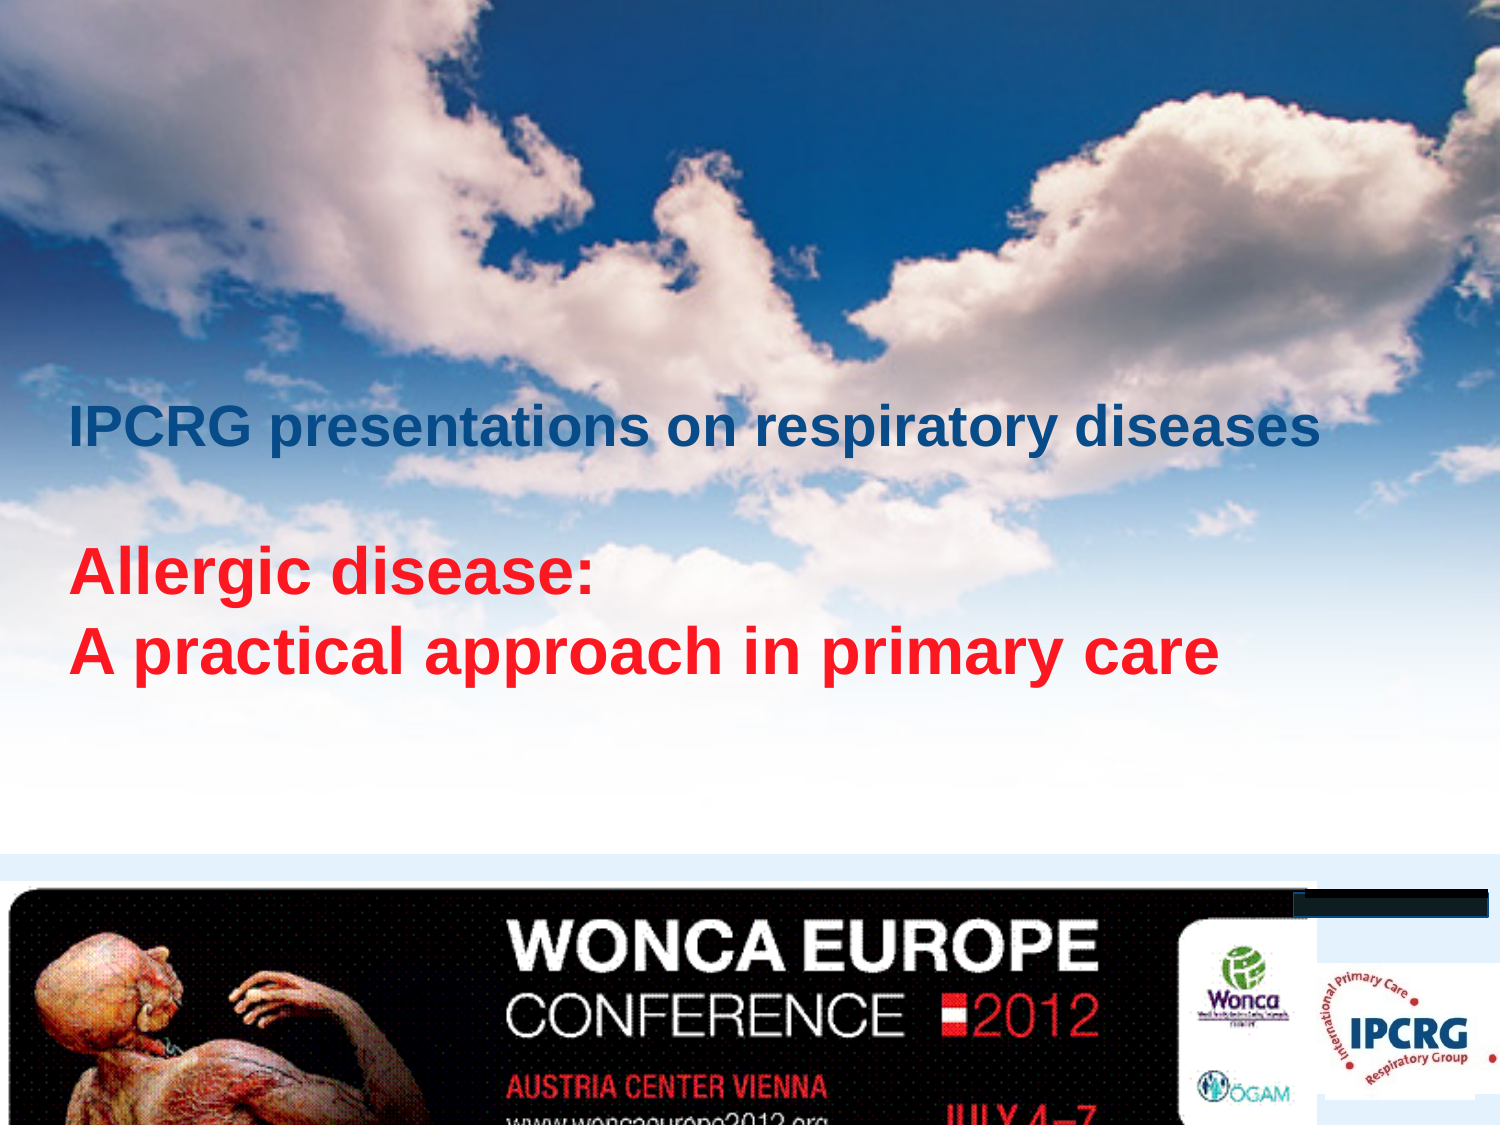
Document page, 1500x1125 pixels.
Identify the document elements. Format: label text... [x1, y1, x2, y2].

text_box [0, 881, 1500, 1125]
picture [0, 0, 1500, 854]
title IPCRG presentations on respiratory diseases Allergic disease: A practical approach in primary care [52, 0, 1500, 752]
